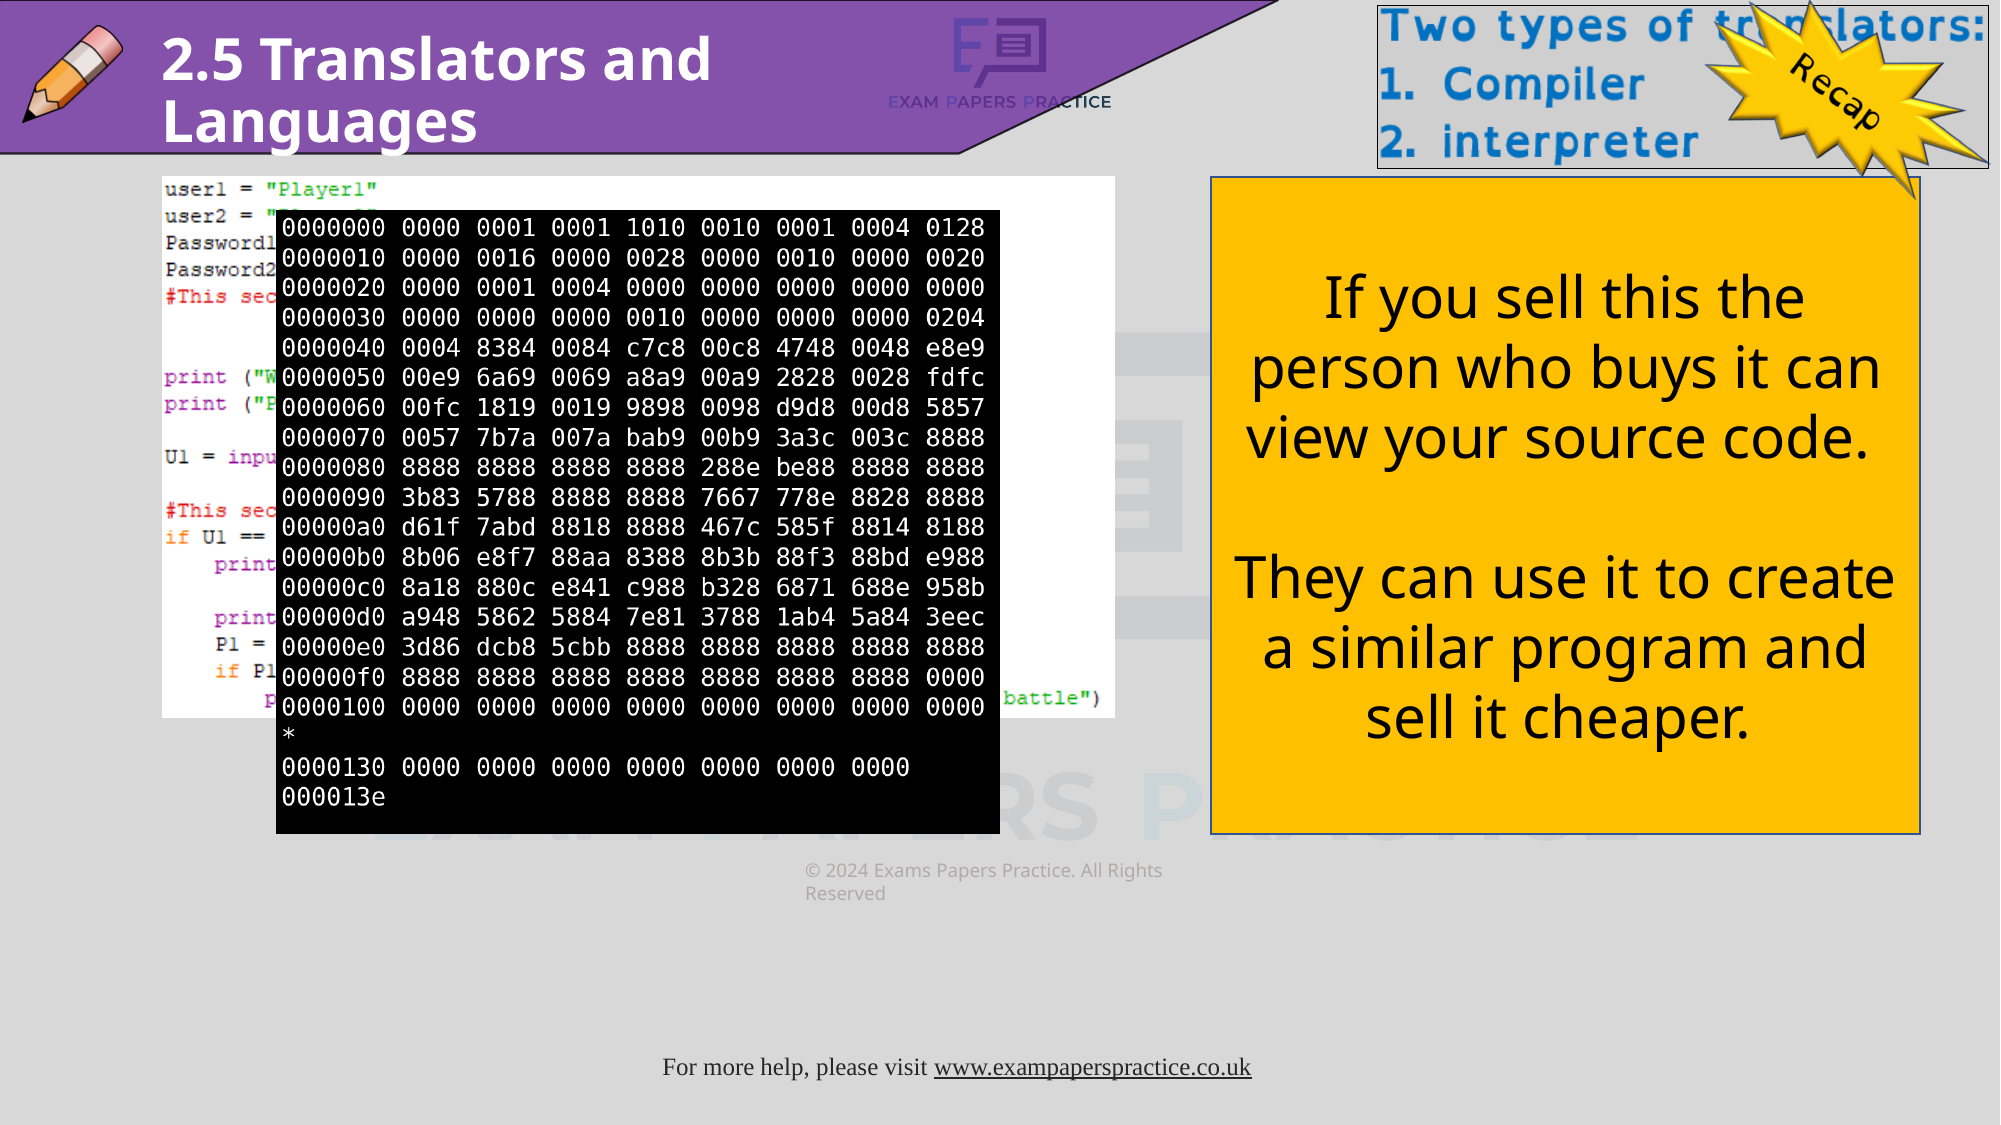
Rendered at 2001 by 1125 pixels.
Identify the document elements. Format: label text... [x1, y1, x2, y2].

picture [22, 25, 123, 123]
picture [162, 176, 1115, 835]
list 2.5 Translators and Languages [146, 22, 960, 134]
text_box If you sell this the person who buys it can view your source code. They can use it to create a similar program and sell it cheaper. [1210, 176, 1921, 835]
picture [1377, 0, 2000, 263]
